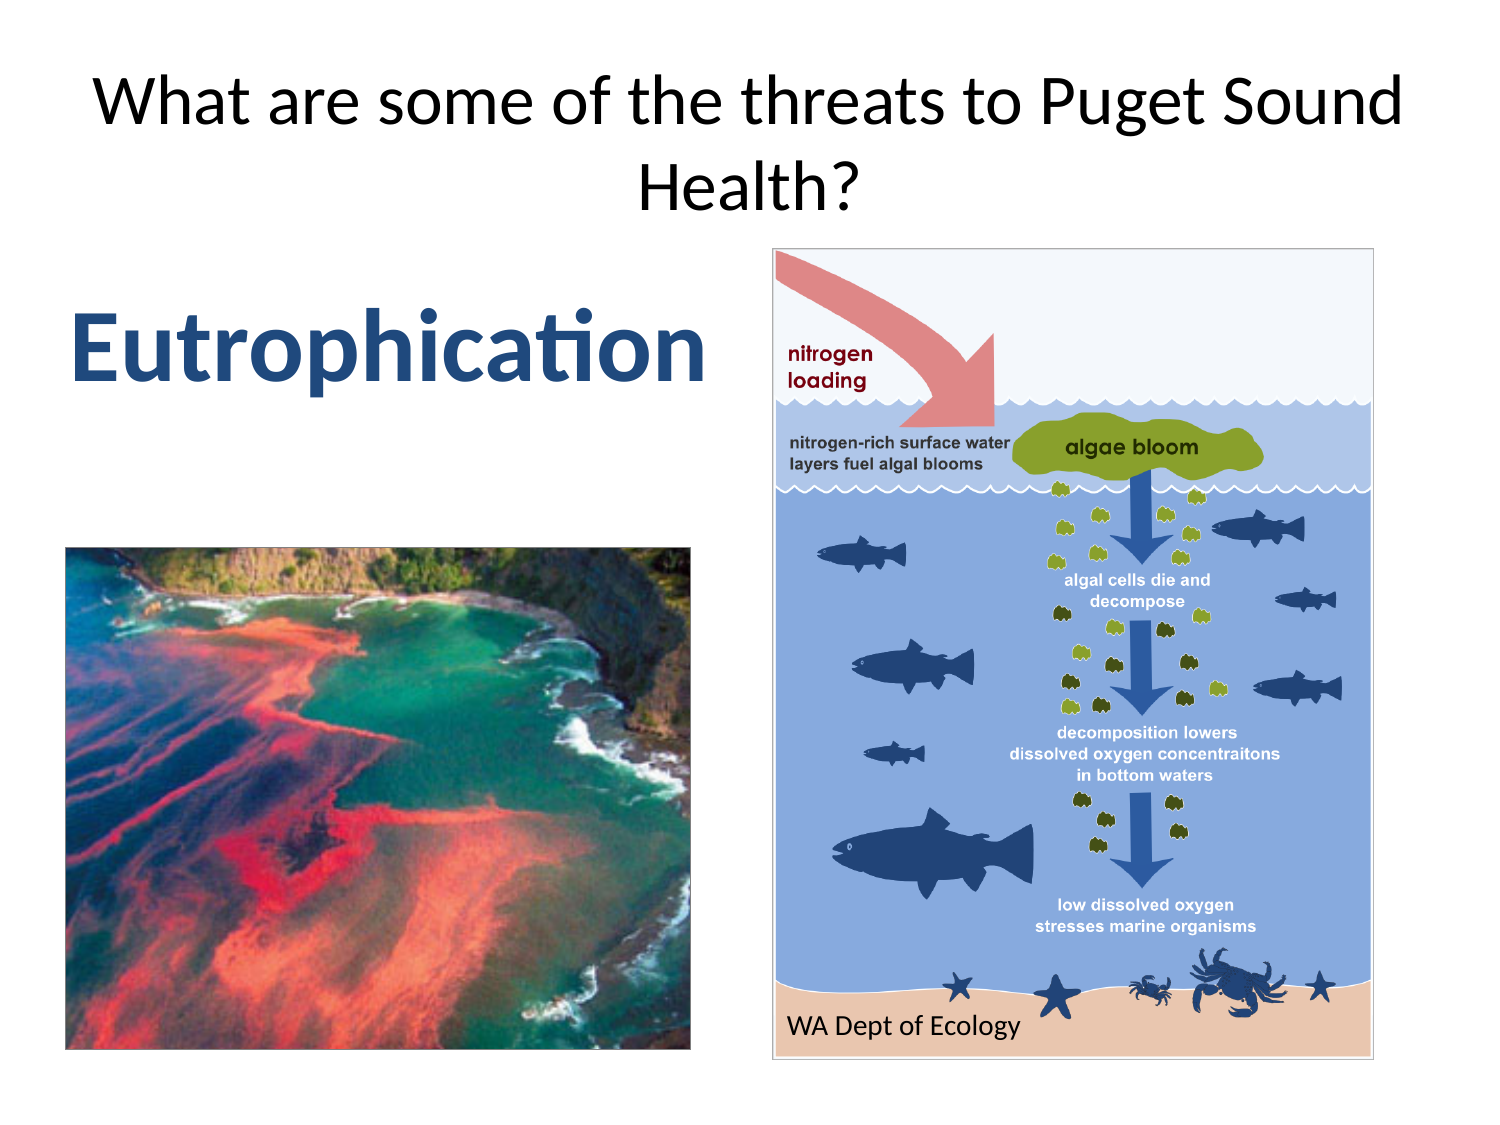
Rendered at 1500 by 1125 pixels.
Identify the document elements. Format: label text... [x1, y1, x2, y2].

picture [771, 248, 1374, 1060]
title What are some of the threats to Puget Sound Health? [75, 45, 1425, 233]
picture [65, 546, 692, 1050]
text_box Eutrophication [0, 245, 800, 434]
picture [73, 570, 81, 577]
